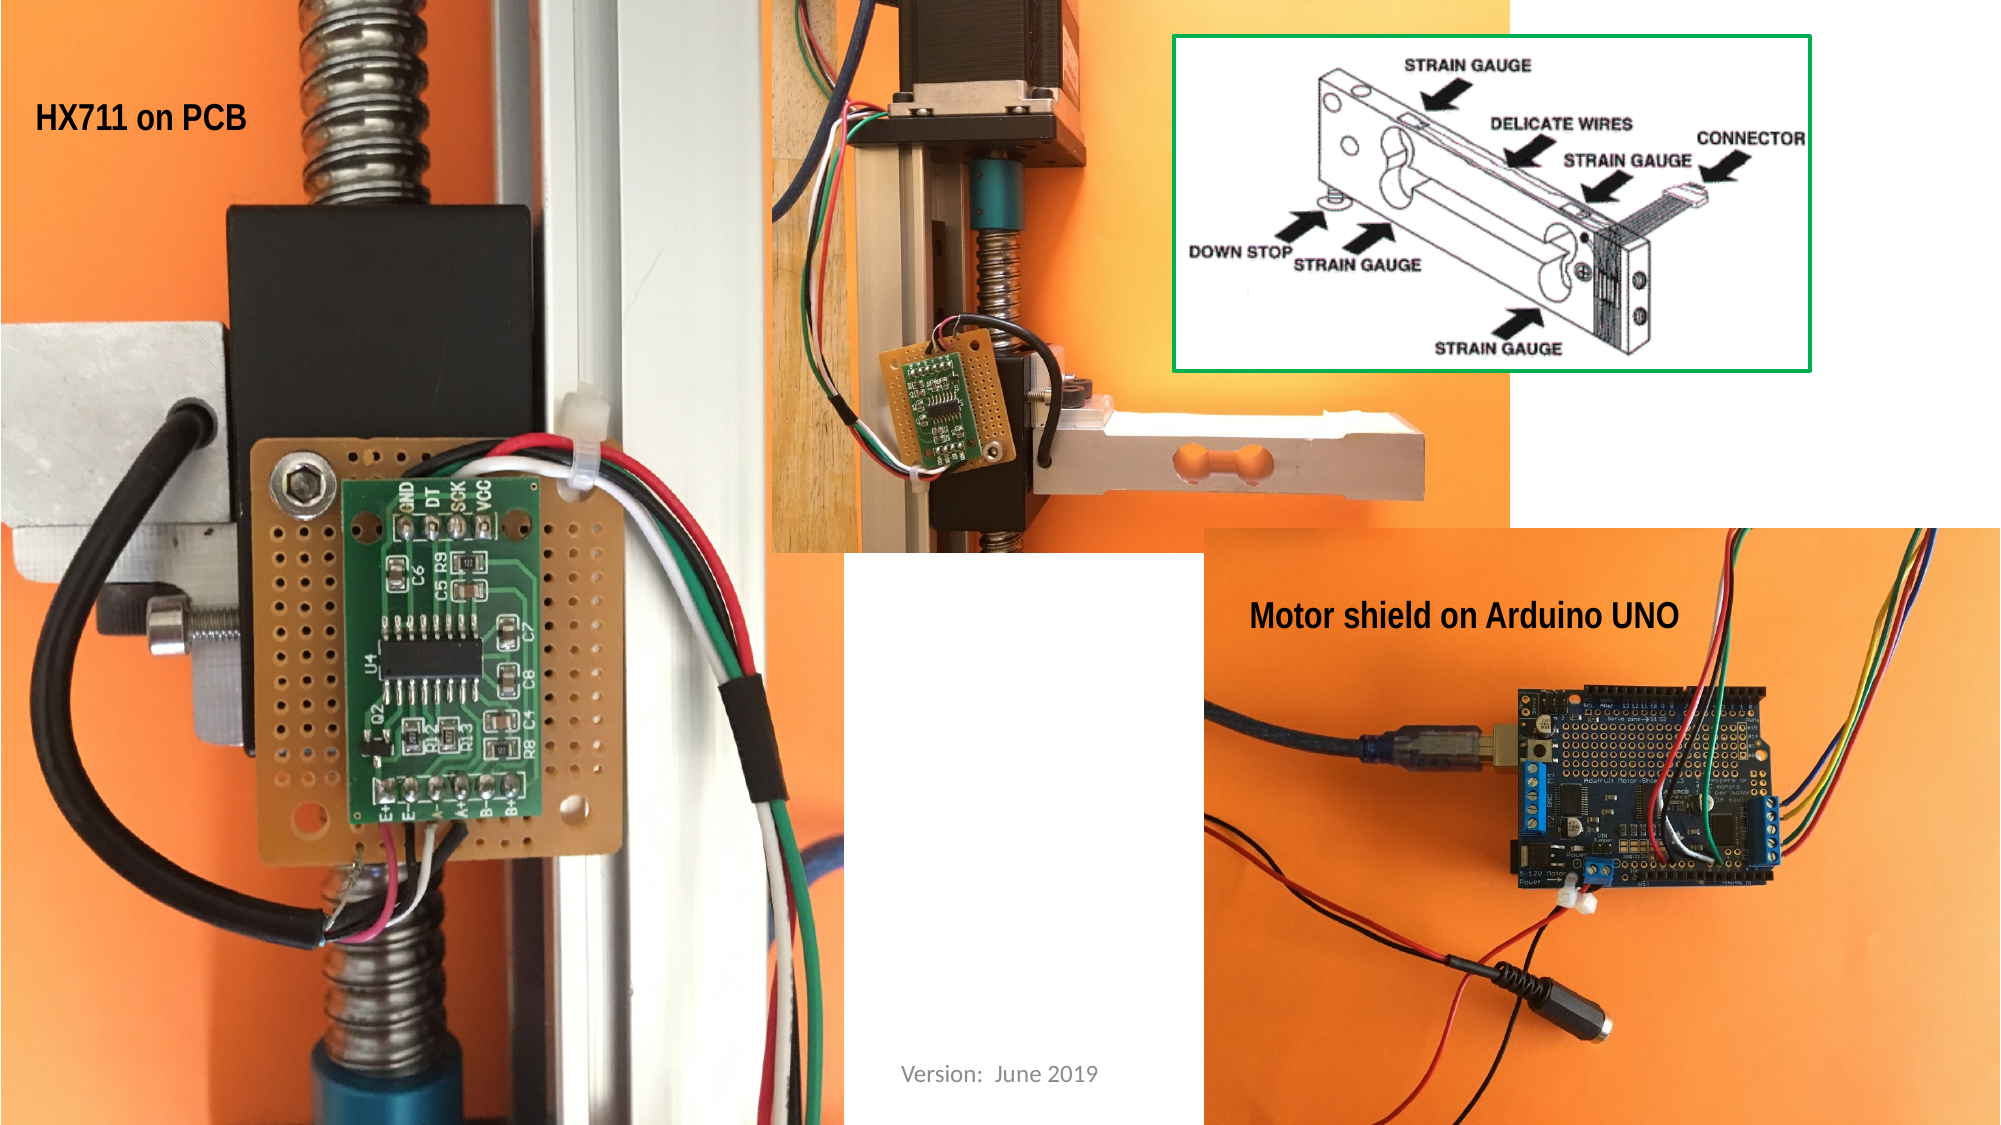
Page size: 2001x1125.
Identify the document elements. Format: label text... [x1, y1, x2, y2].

footer Version: June 2019 [662, 1042, 1204, 1103]
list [1175, 37, 1808, 369]
picture [0, 0, 2000, 1125]
text_box HX711 on PCB [20, 85, 263, 140]
